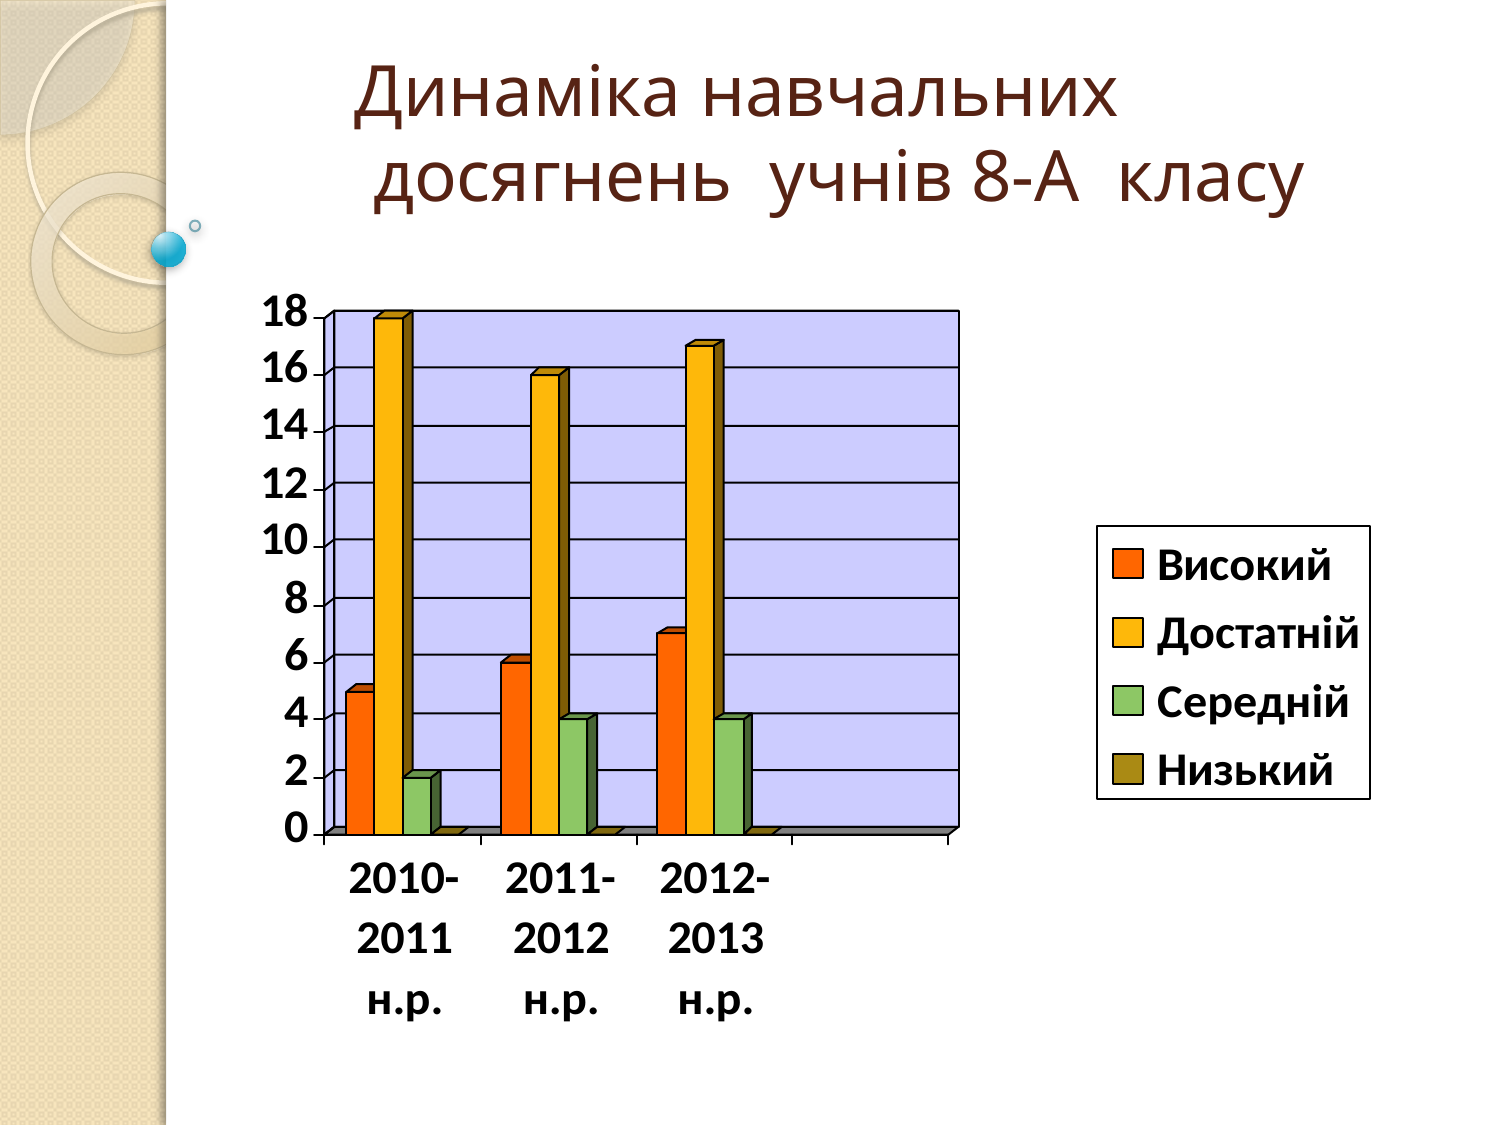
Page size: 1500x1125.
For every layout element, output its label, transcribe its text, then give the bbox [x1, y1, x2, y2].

title Динаміка навчальних досягнень учнів 8-А класу [339, 35, 1393, 223]
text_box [105, 245, 1391, 1082]
